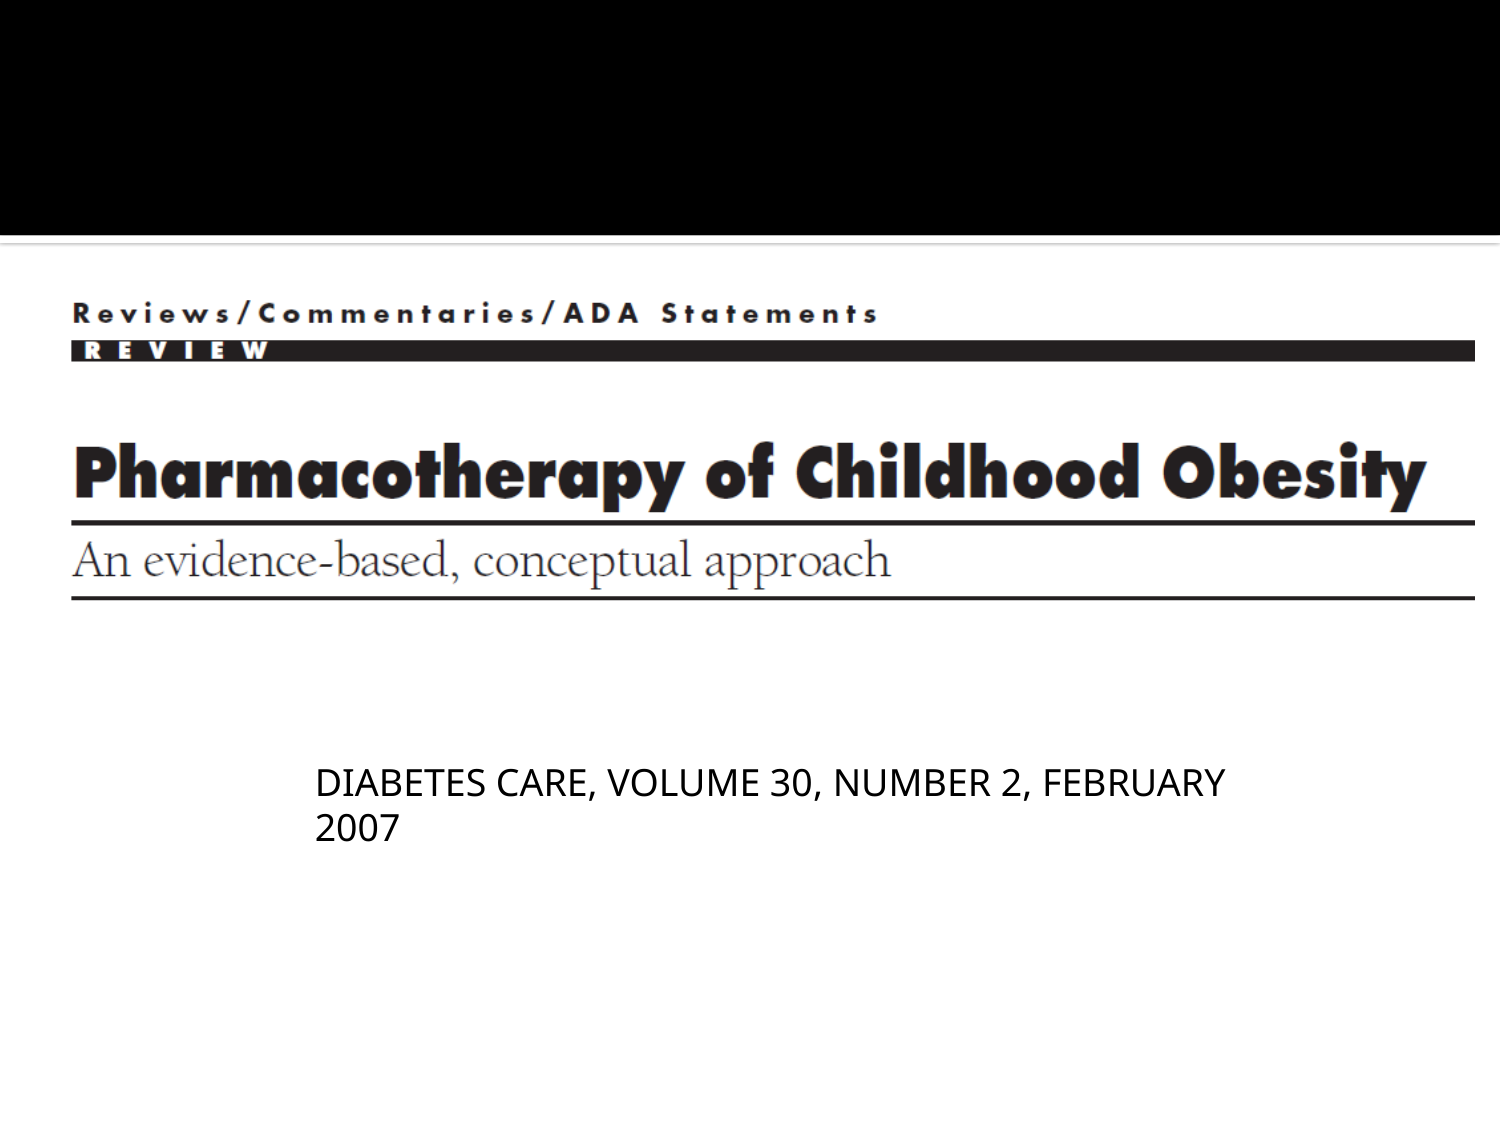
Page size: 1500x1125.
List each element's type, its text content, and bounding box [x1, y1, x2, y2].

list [25, 287, 1475, 631]
text_box DIABETES CARE, VOLUME 30, NUMBER 2, FEBRUARY 2007 [299, 751, 1275, 857]
